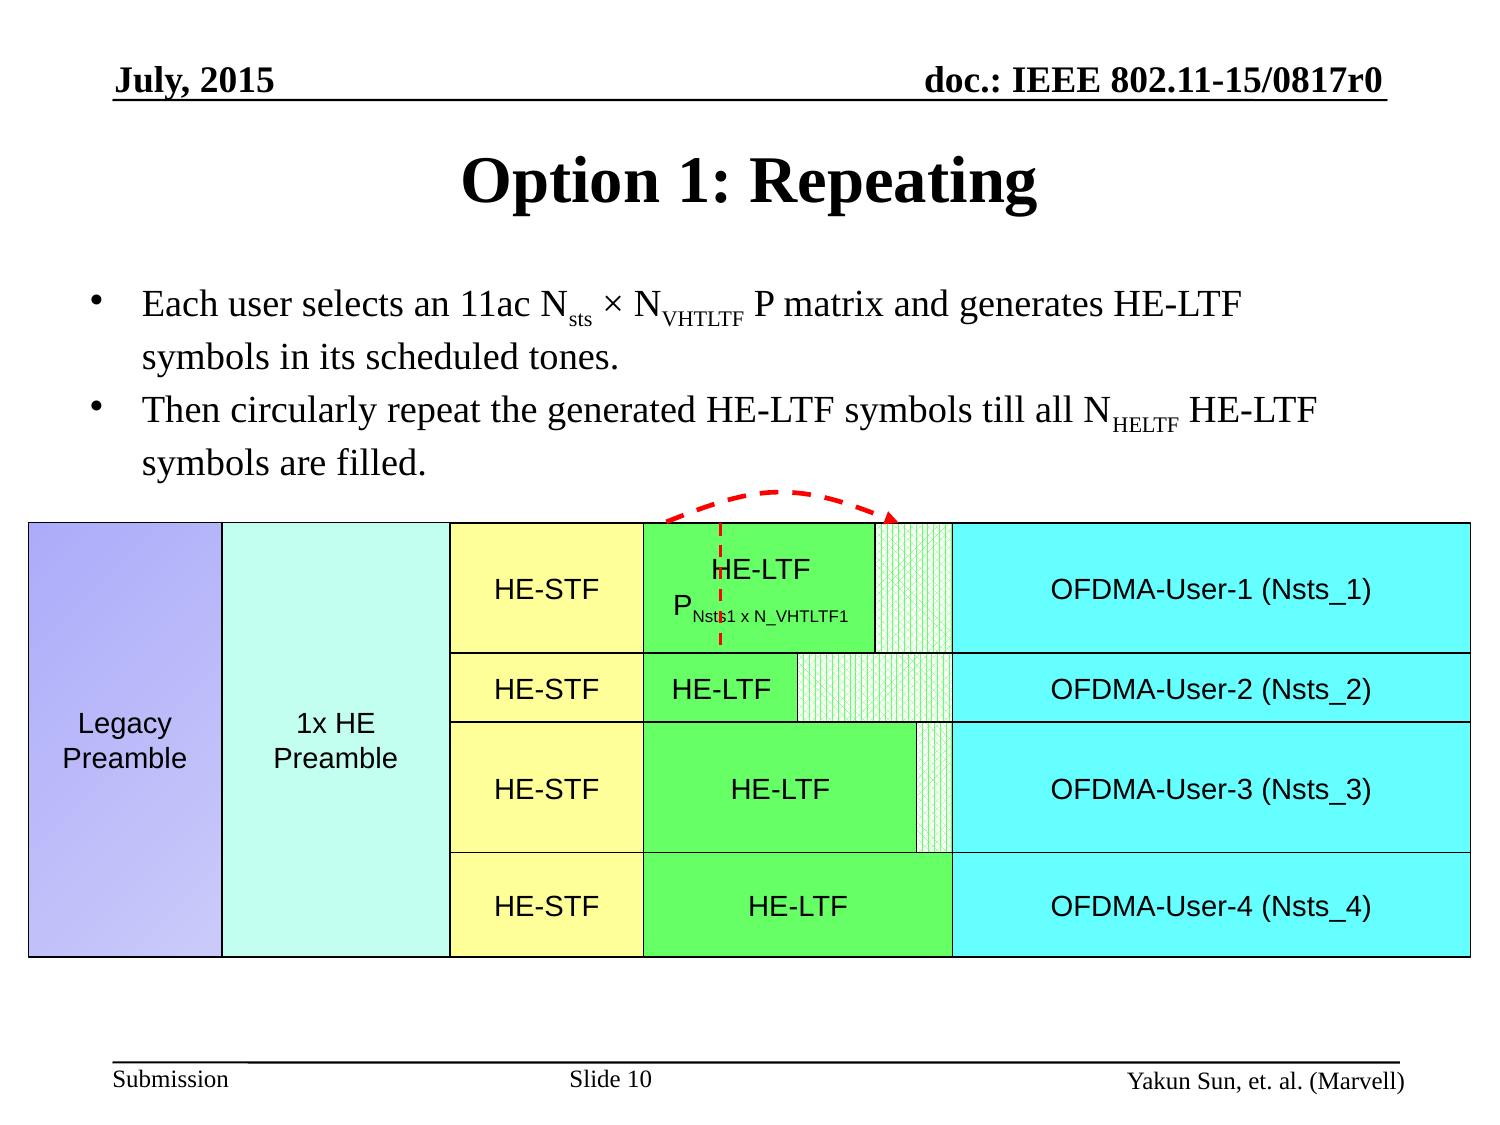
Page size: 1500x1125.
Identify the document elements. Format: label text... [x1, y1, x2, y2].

footer Yakun Sun, et. al. (Marvell) [1061, 1064, 1406, 1095]
text_box [668, 492, 898, 521]
title Option 1: Repeating [112, 112, 1388, 239]
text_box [28, 522, 1471, 958]
list Each user selects an 11ac Nsts × NVHTLTF P matrix and generates HE-LTF symbols in its scheduled tones. Then circularly repeat the generated HE-LTF symbols till all NHELTF HE-LTF symbols are filled. [74, 270, 1388, 492]
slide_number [114, 54, 281, 101]
slide_number Slide 10 [438, 1061, 783, 1093]
